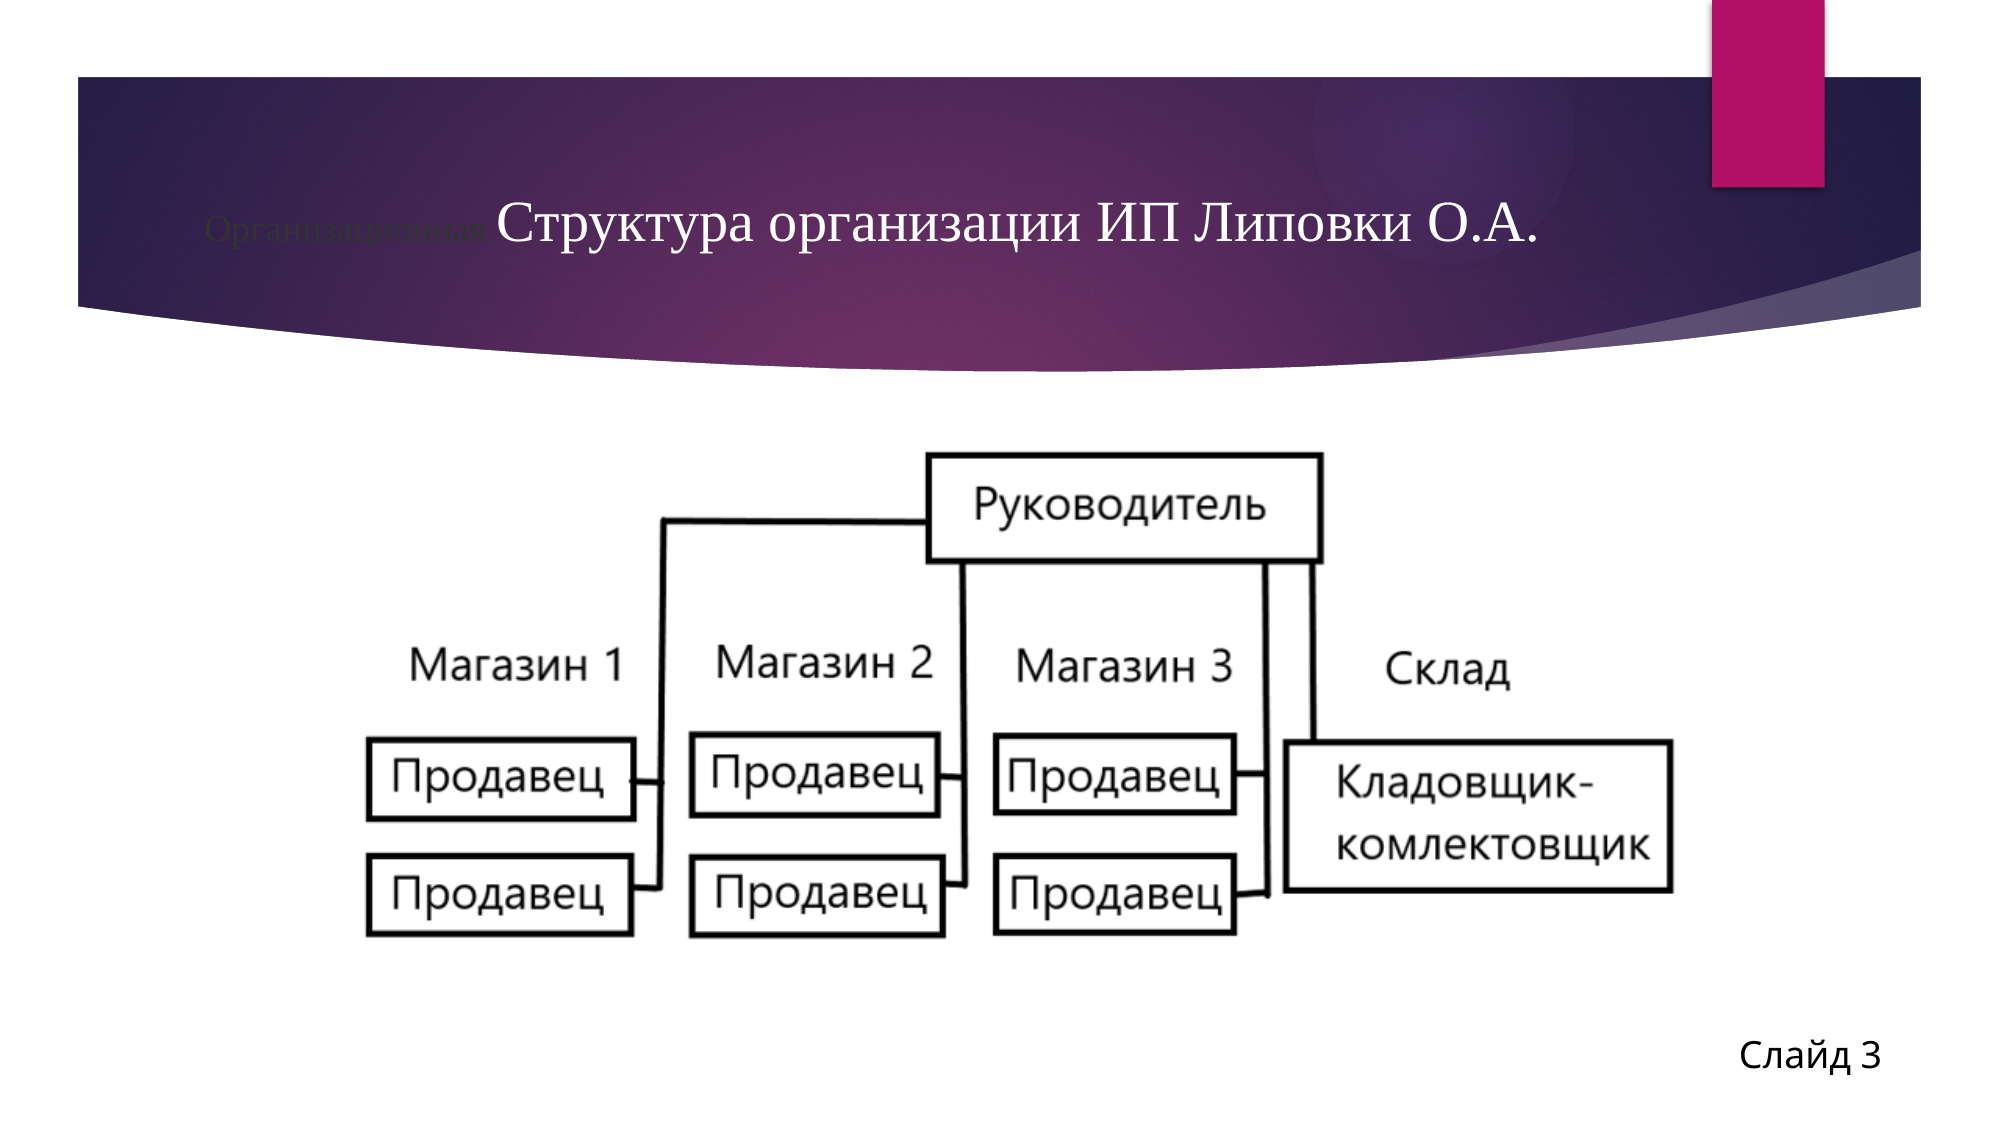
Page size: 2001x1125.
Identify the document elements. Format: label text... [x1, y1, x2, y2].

picture [332, 425, 1707, 966]
title Организационная Структура организации ИП Липовки О.А. [189, 159, 1627, 276]
text_box Слайд 3 [1724, 1023, 1948, 1084]
